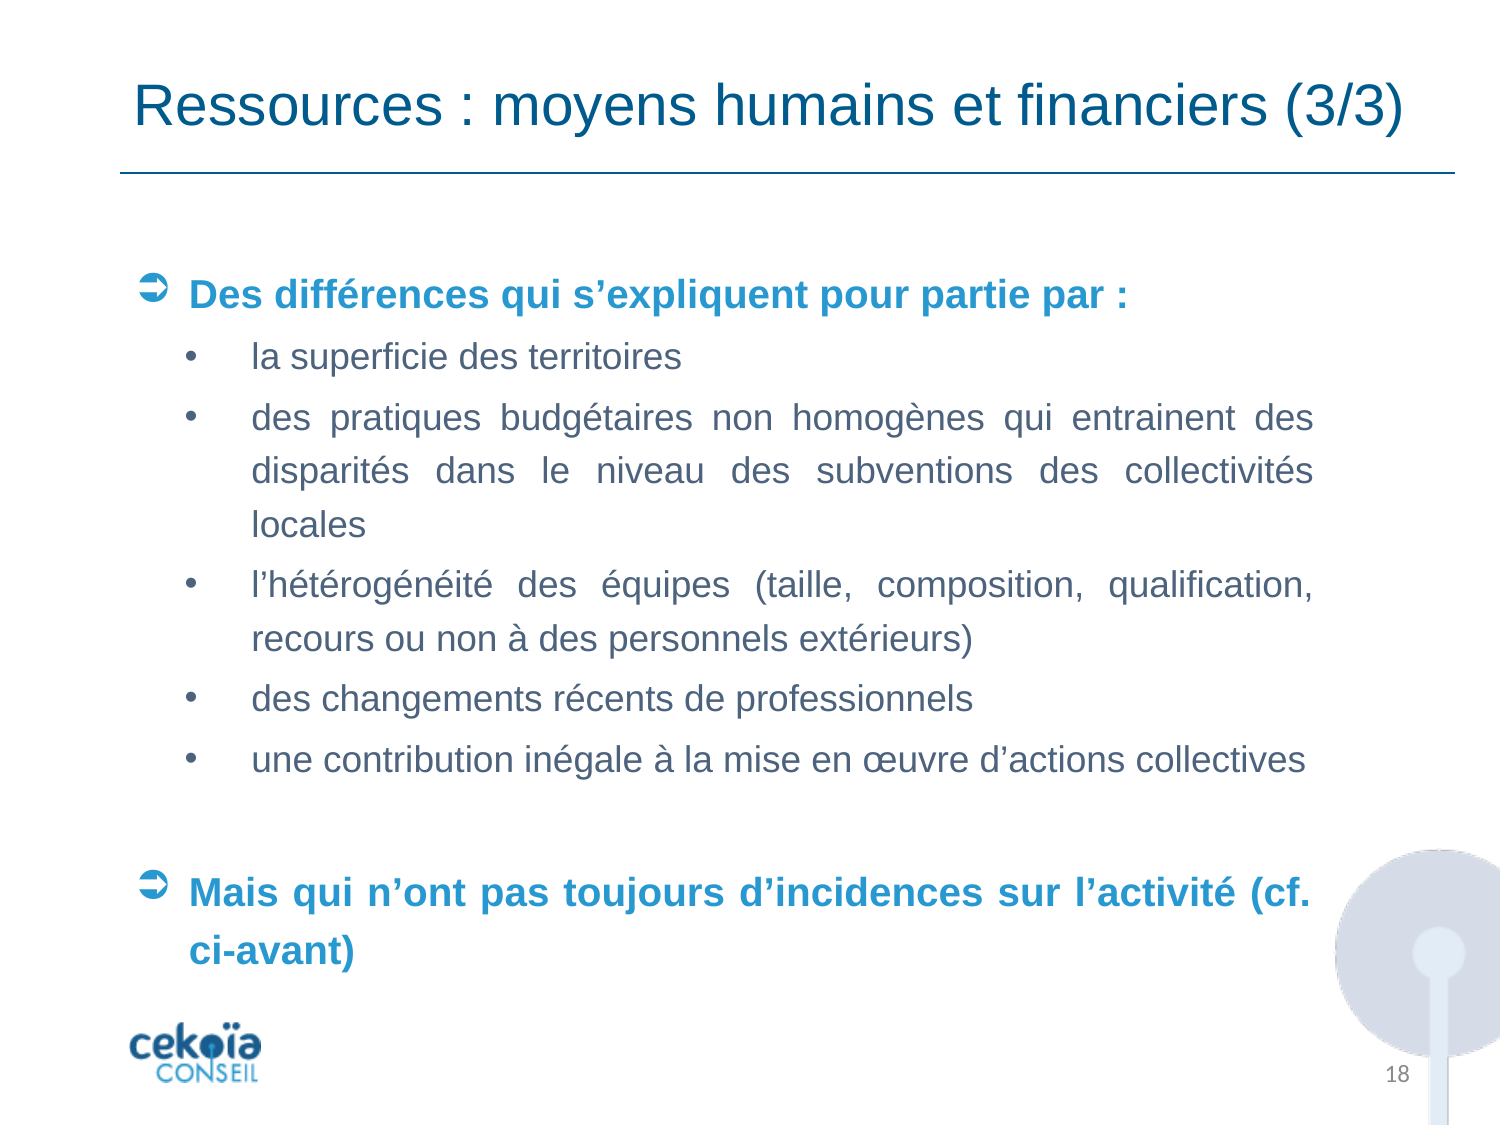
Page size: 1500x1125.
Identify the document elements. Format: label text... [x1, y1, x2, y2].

slide_number 18 [1074, 1042, 1425, 1103]
list Des différences qui s’expliquent pour partie par : la superficie des territoires des pratiques budgétaires non homogènes qui entrainent des disparités dans le niveau des subventions des collectivités locales l’hétérogénéité des équipes (taille, composition, qualification, recours ou non à des personnels extérieurs) des changements récents de professionnels une contribution inégale à la mise en œuvre d’actions collectives Mais qui n’ont pas toujours d’incidences sur l’activité (cf. ci-avant) [120, 194, 1329, 1016]
picture [1299, 805, 1500, 1125]
picture [129, 1021, 261, 1083]
title Ressources : moyens humains et financiers (3/3) [118, 30, 1500, 173]
